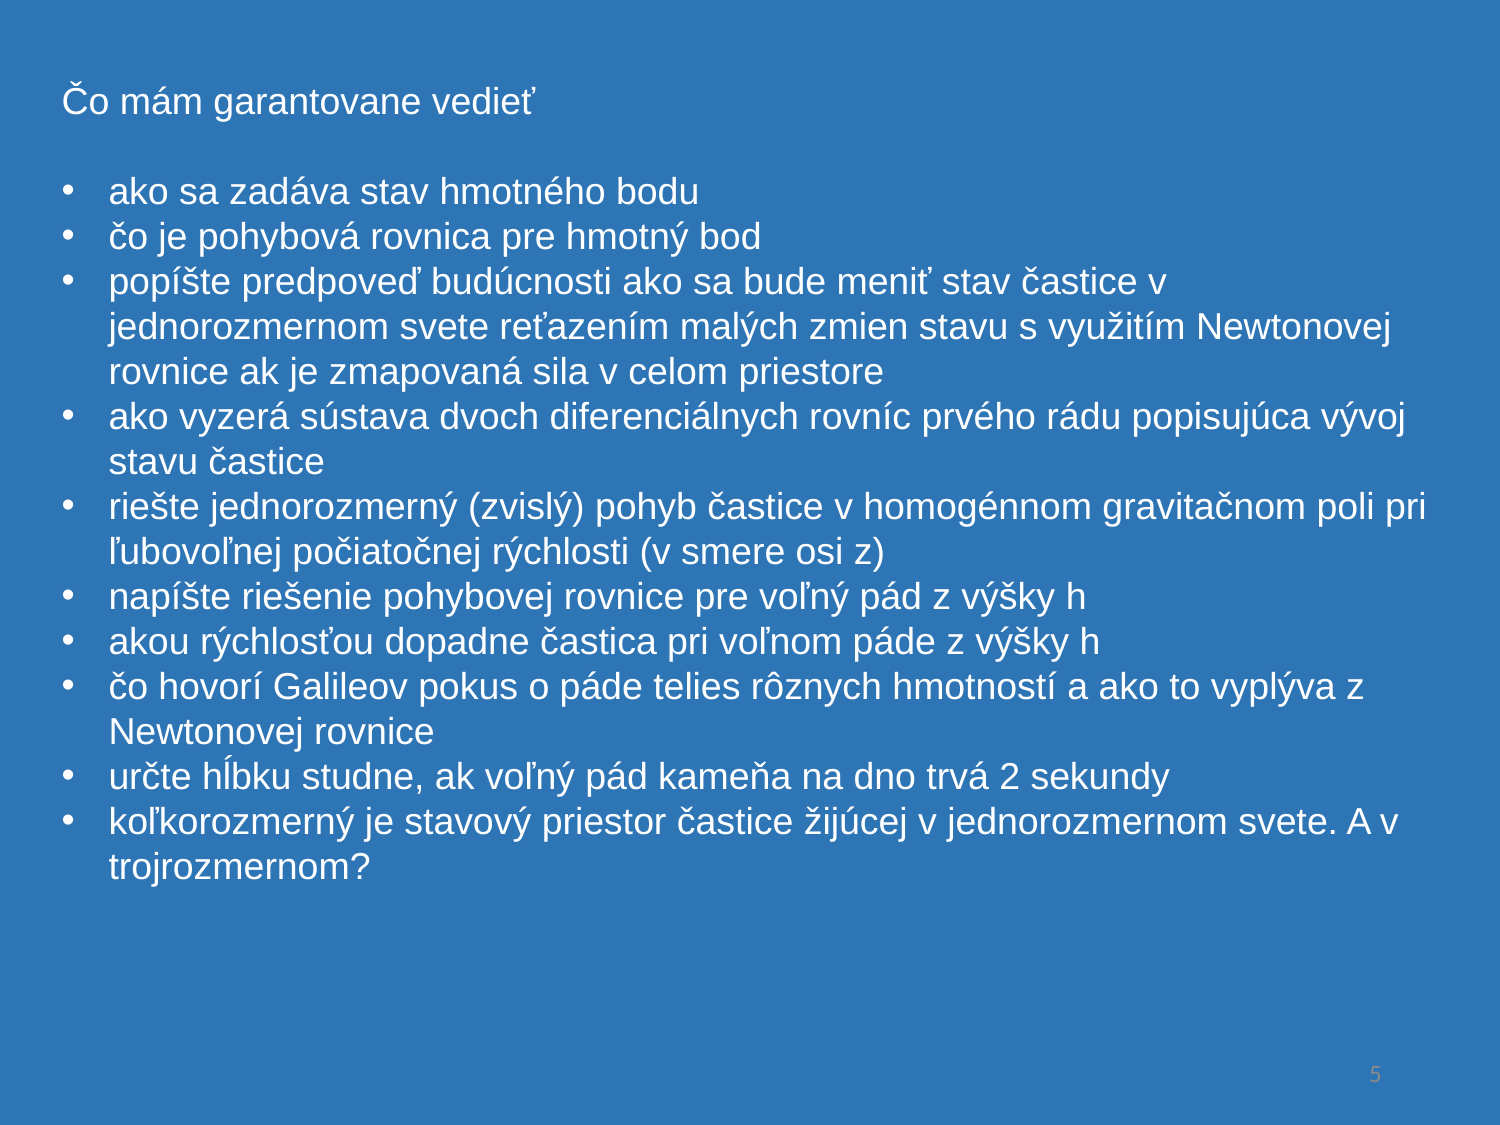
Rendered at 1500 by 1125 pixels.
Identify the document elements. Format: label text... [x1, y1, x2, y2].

text_box Čo mám garantovane vedieť ako sa zadáva stav hmotného bodu čo je pohybová rovnica pre hmotný bod popíšte predpoveď budúcnosti ako sa bude meniť stav častice v jednorozmernom svete reťazením malých zmien stavu s využitím Newtonovej rovnice ak je zmapovaná sila v celom priestore ako vyzerá sústava dvoch diferenciálnych rovníc prvého rádu popisujúca vývoj stavu častice riešte jednorozmerný (zvislý) pohyb častice v homogénnom gravitačnom poli pri ľubovoľnej počiatočnej rýchlosti (v smere osi z) napíšte riešenie pohybovej rovnice pre voľný pád z výšky h akou rýchlosťou dopadne častica pri voľnom páde z výšky h čo hovorí Galileov pokus o páde telies rôznych hmotností a ako to vyplýva z Newtonovej rovnice určte hĺbku studne, ak voľný pád kameňa na dno trvá 2 sekundy koľkorozmerný je stavový priestor častice žijúcej v jednorozmernom svete. A v trojrozmernom? [46, 69, 1454, 940]
slide_number 5 [1059, 1042, 1397, 1103]
